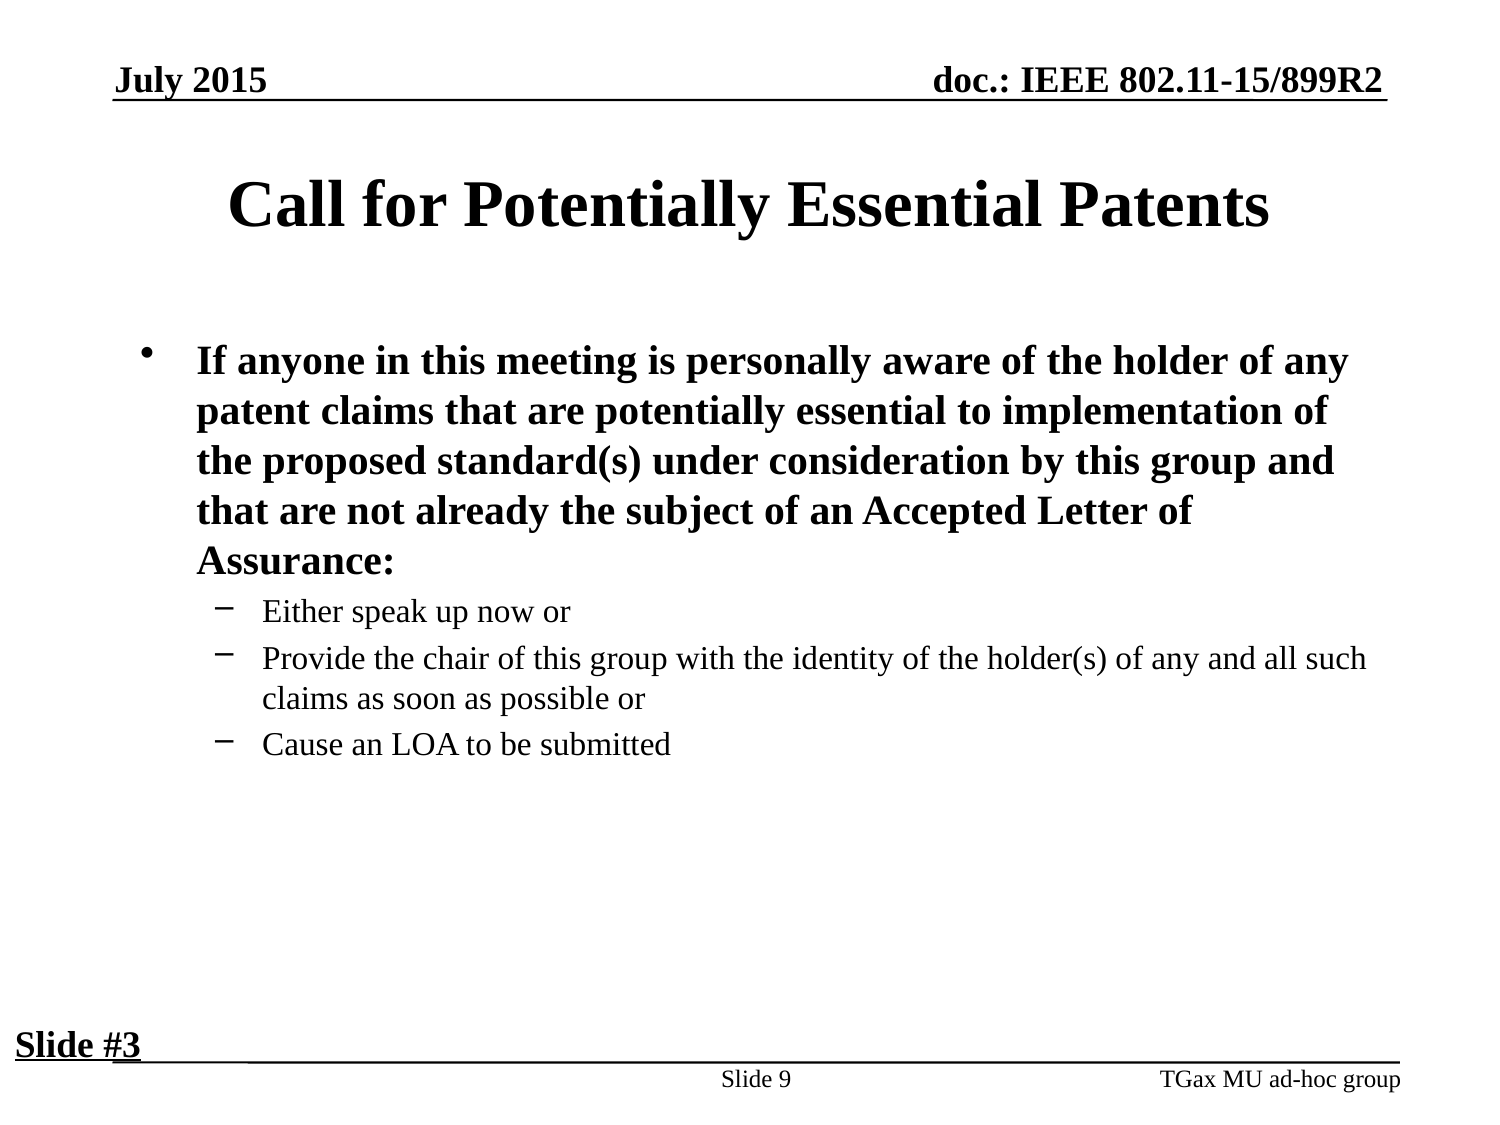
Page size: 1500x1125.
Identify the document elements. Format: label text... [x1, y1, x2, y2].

title Call for Potentially Essential Patents [112, 112, 1388, 288]
slide_number Slide 9 [712, 1062, 800, 1093]
list If anyone in this meeting is personally aware of the holder of any patent claims that are potentially essential to implementation of the proposed standard(s) under consideration by this group and that are not already the subject of an Accepted Letter of Assurance: Either speak up now or Provide the chair of this group with the identity of the holder(s) of any and all such claims as soon as possible or Cause an LOA to be submitted [125, 324, 1400, 1000]
footer TGax MU ad-hoc group [1156, 1062, 1402, 1123]
text_box Slide #3 [0, 1012, 157, 1073]
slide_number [114, 54, 425, 100]
